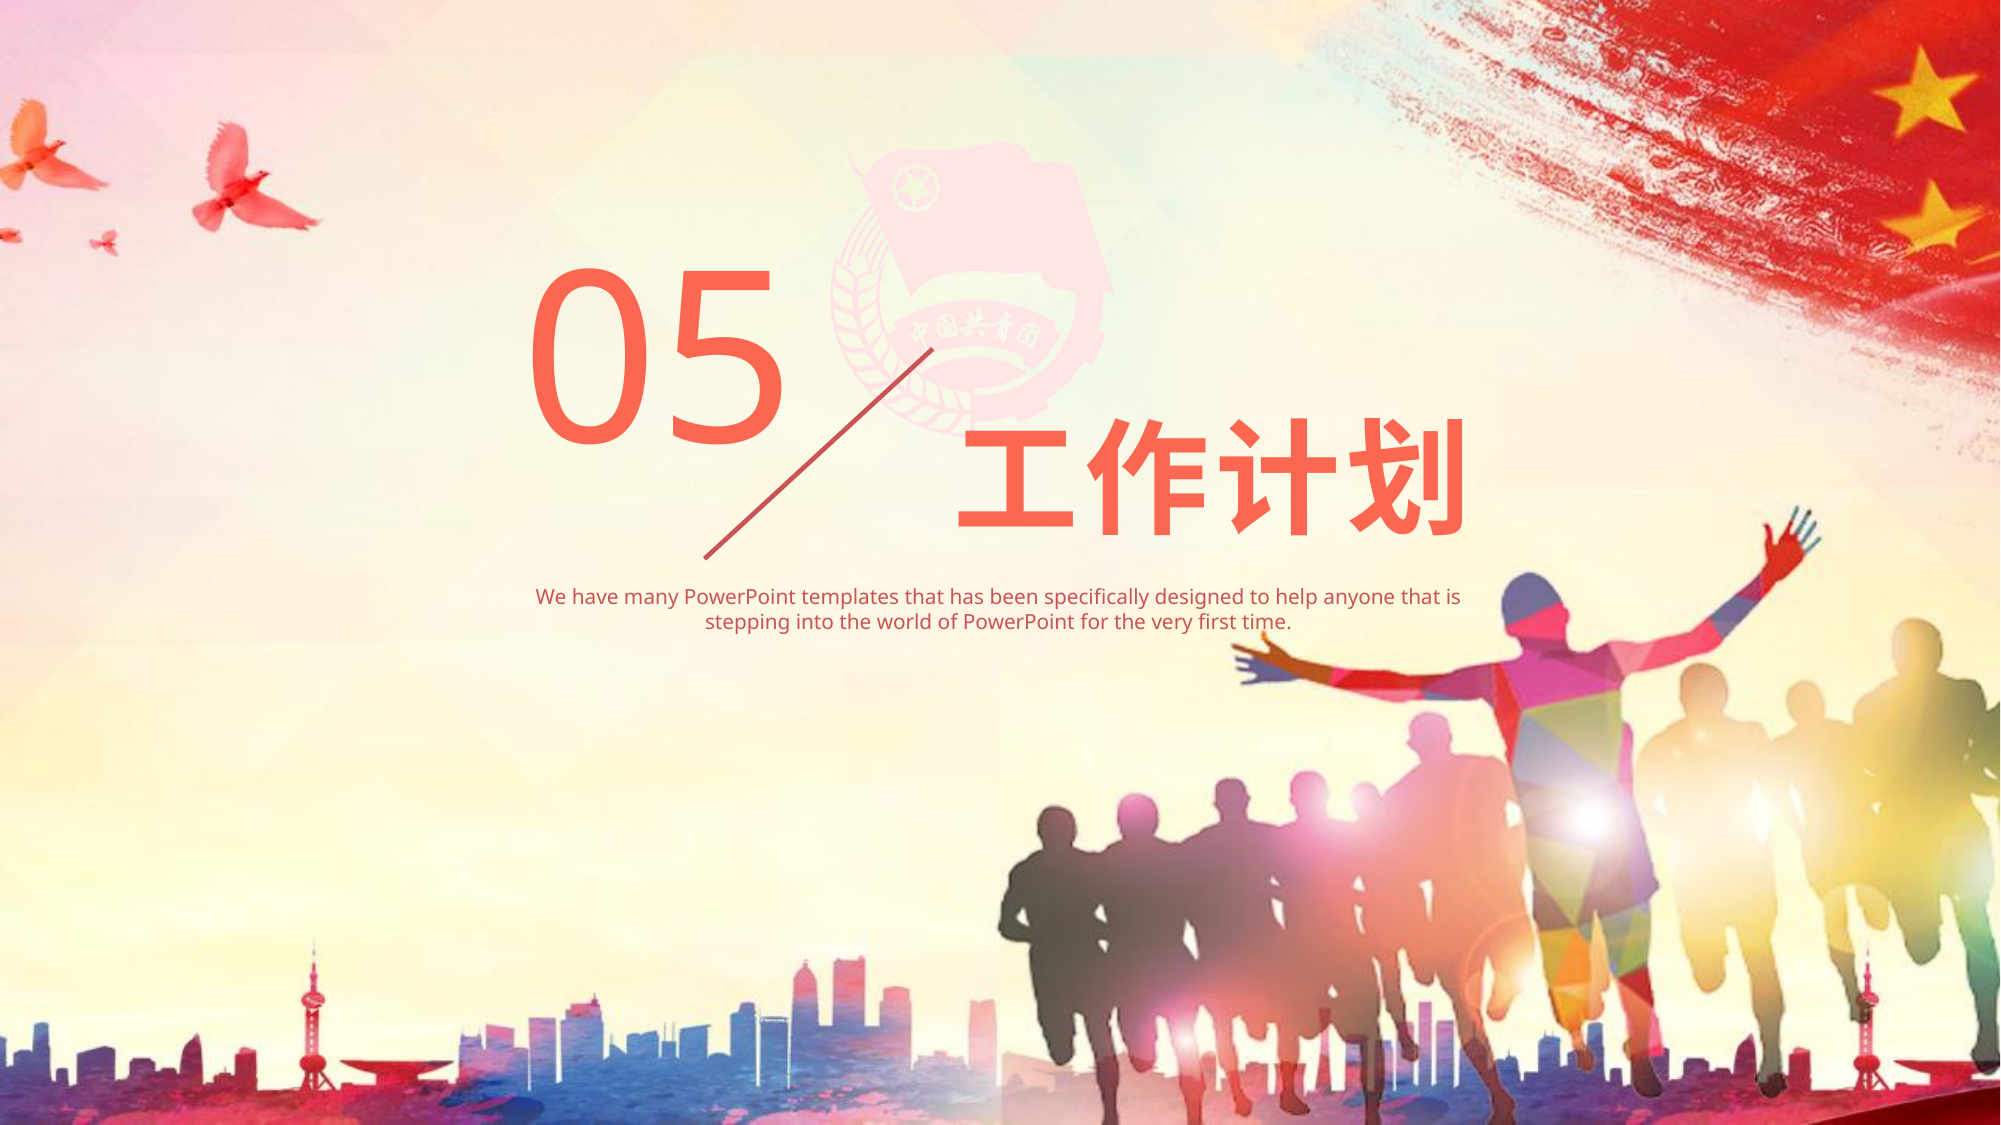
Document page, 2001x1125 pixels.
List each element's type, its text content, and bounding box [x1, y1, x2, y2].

picture [0, 0, 2001, 1125]
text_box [704, 348, 933, 559]
text_box 05 [506, 196, 749, 499]
text_box 工作计划 [1250, 392, 1488, 557]
text_box We have many PowerPoint templates that has been specifically designed to help anyone that is stepping into the world of PowerPoint for the very first time. [515, 576, 1482, 641]
